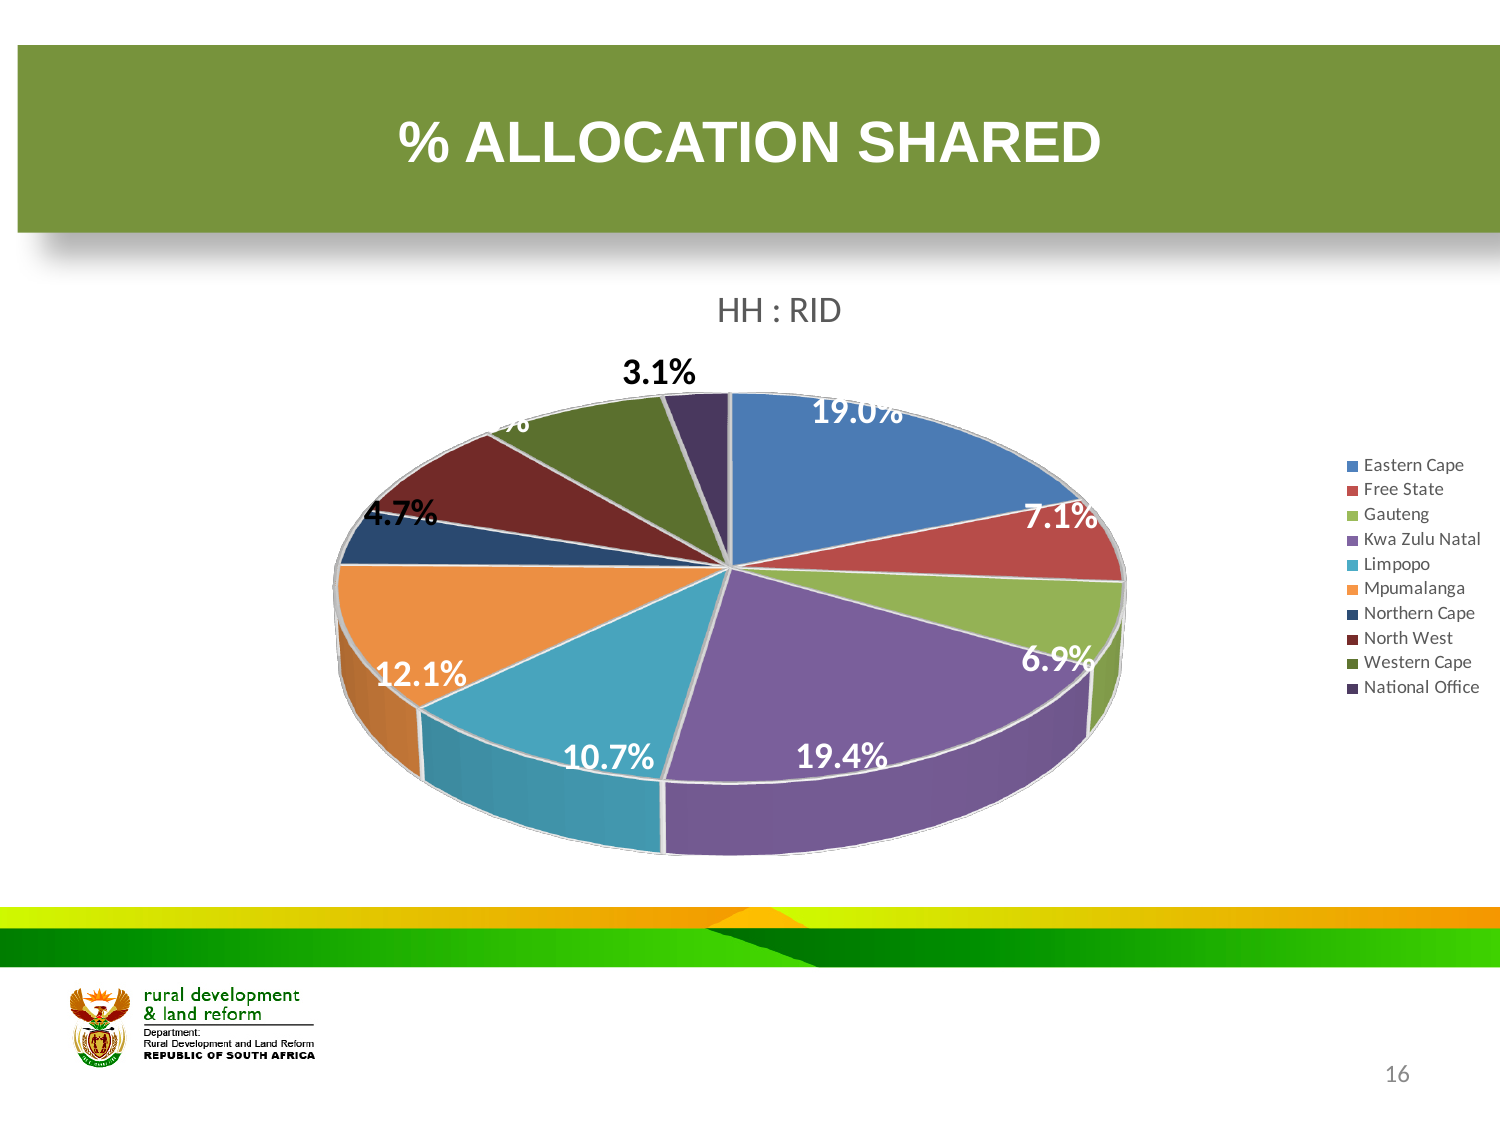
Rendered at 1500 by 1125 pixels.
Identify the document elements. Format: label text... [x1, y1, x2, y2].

picture [0, 0, 1500, 1125]
chart [74, 262, 1500, 894]
title % ALLOCATION SHARED [17, 45, 1500, 233]
slide_number 16 [1074, 1042, 1425, 1103]
